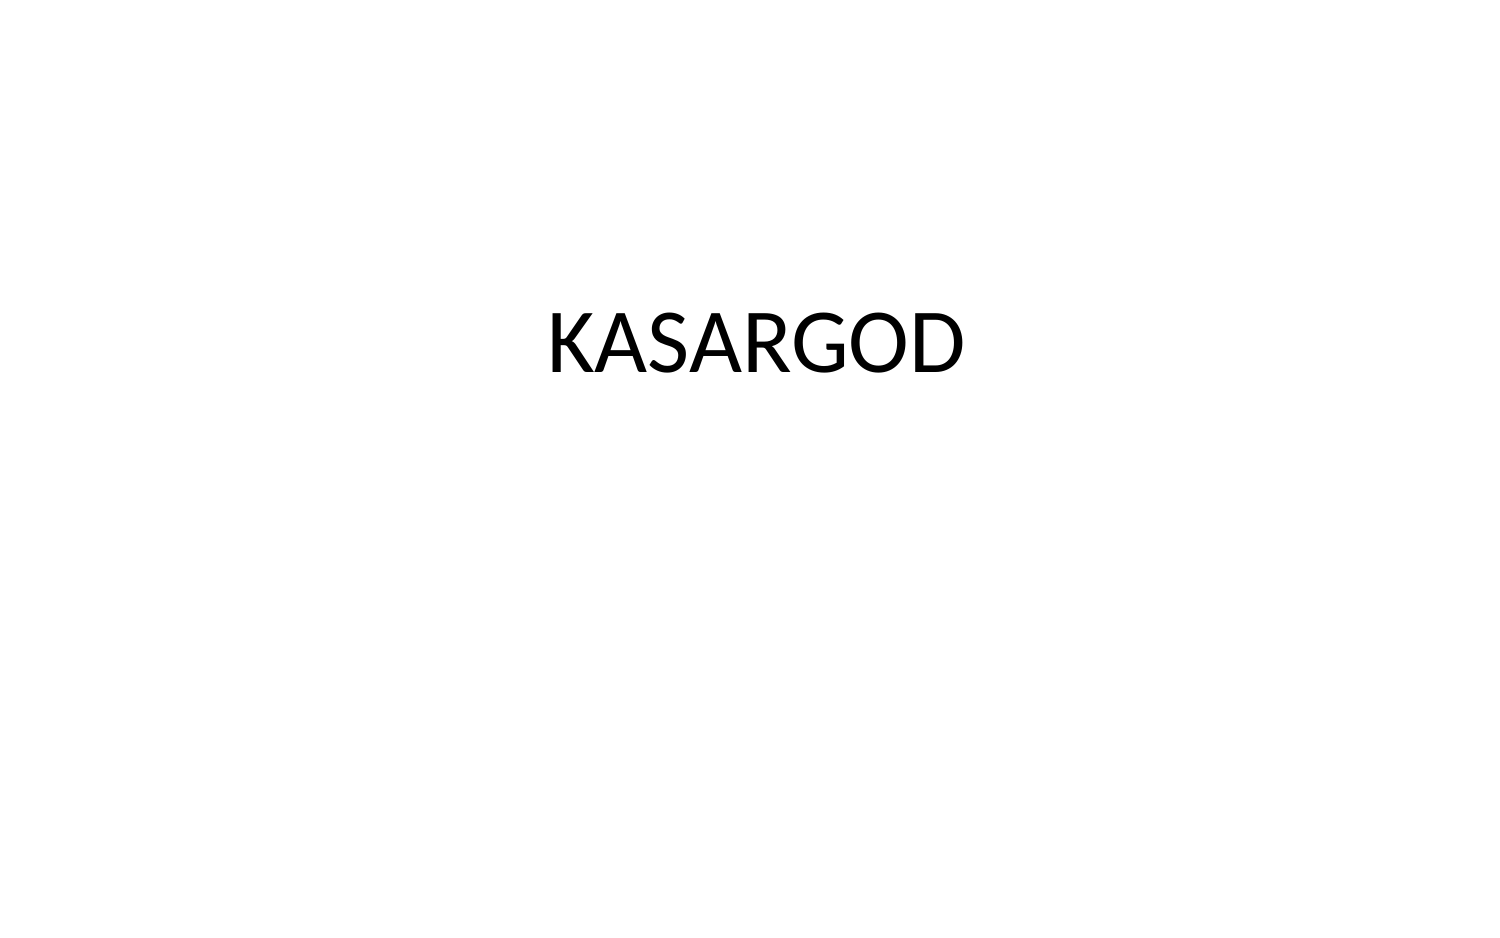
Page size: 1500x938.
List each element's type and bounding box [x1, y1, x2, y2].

title [82, 257, 1432, 415]
